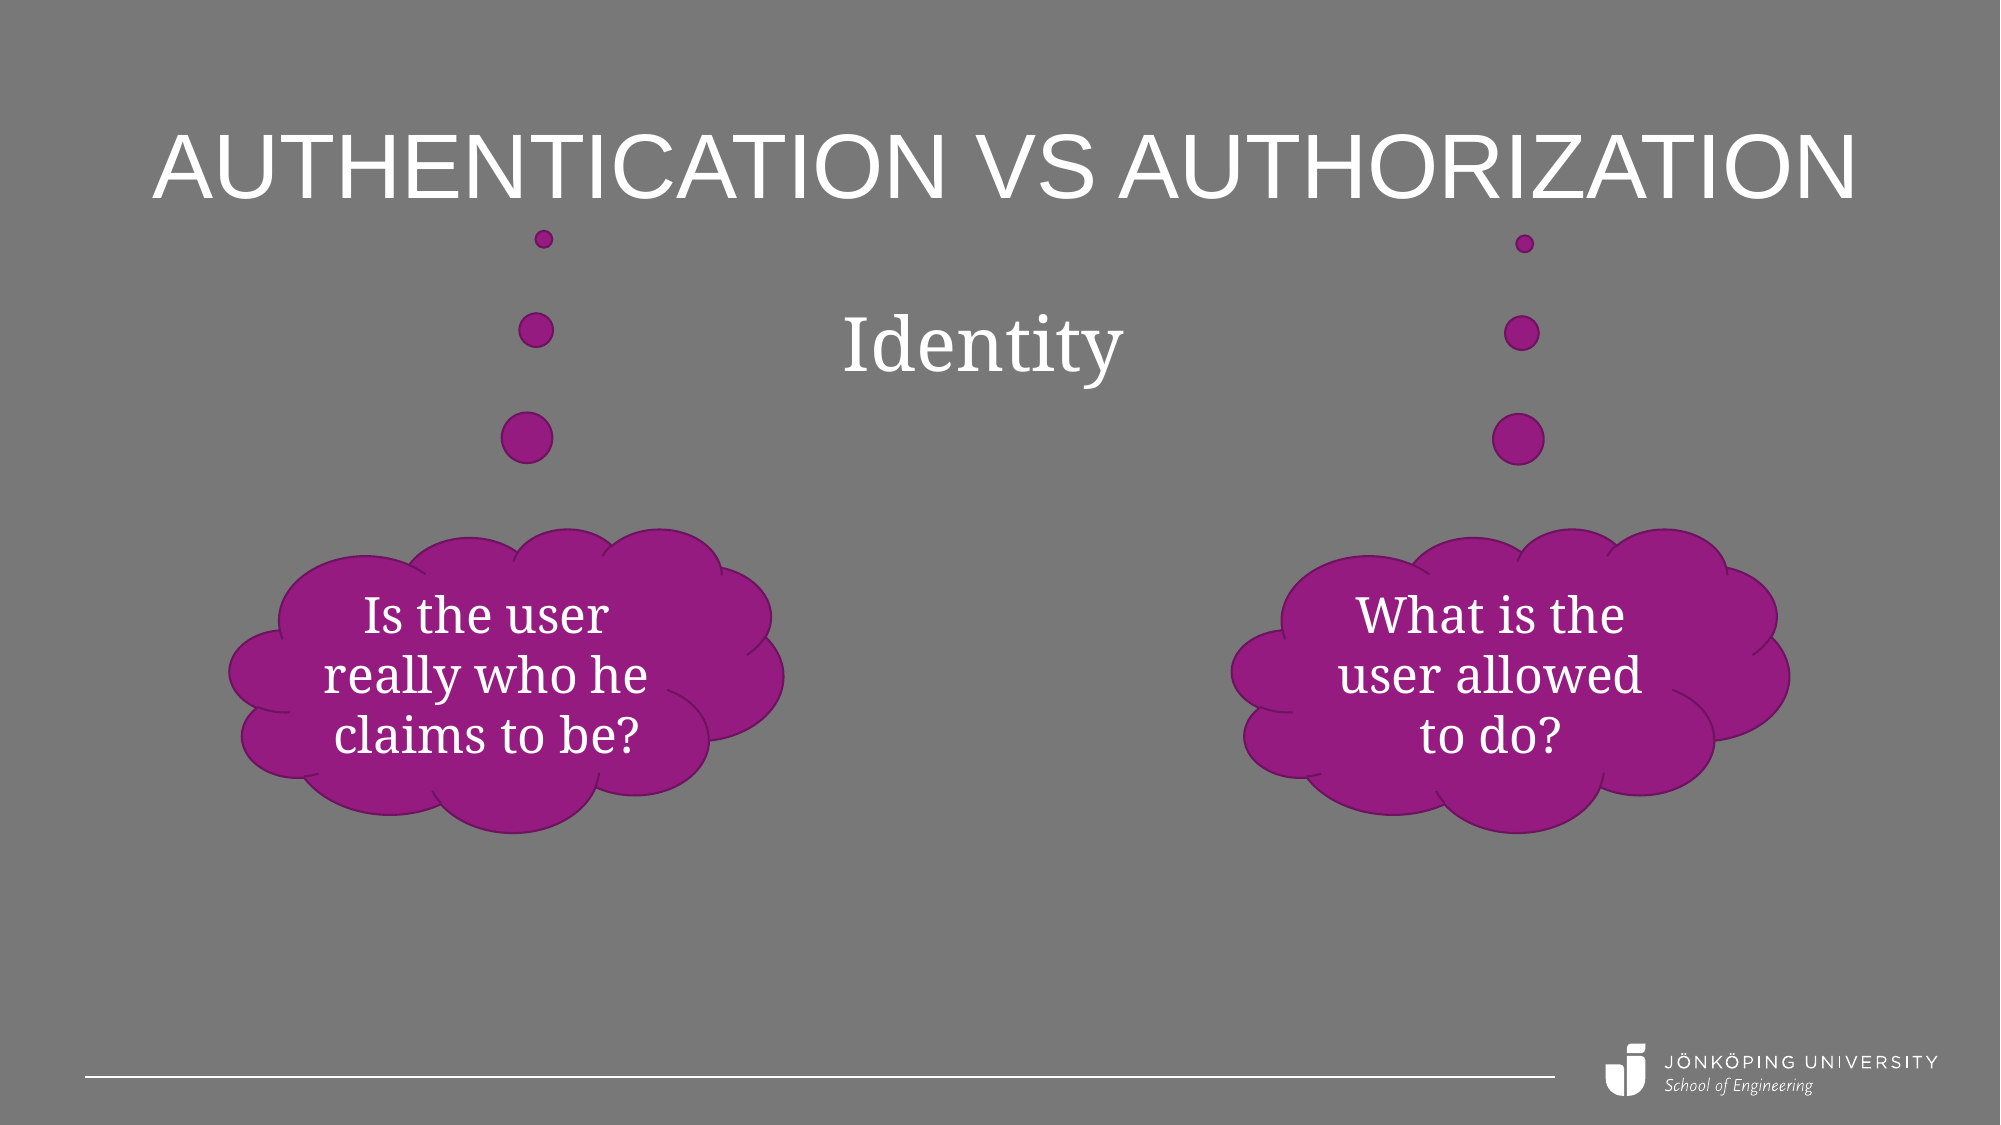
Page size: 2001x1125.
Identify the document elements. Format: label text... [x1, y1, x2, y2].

text_box Is the user really who he claims to be? [228, 528, 785, 835]
text_box What is the user allowed to do? [1492, 412, 1545, 466]
text_box Is the user really who he claims to be? [500, 411, 554, 465]
text_box Is the user really who he claims to be? [518, 312, 555, 349]
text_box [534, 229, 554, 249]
title Authentication VS Authorization [137, 59, 1897, 278]
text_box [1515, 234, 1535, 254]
list Identity [137, 299, 1830, 953]
text_box What is the user allowed to do? [1230, 528, 1791, 835]
text_box What is the user allowed to do? [1503, 315, 1540, 352]
